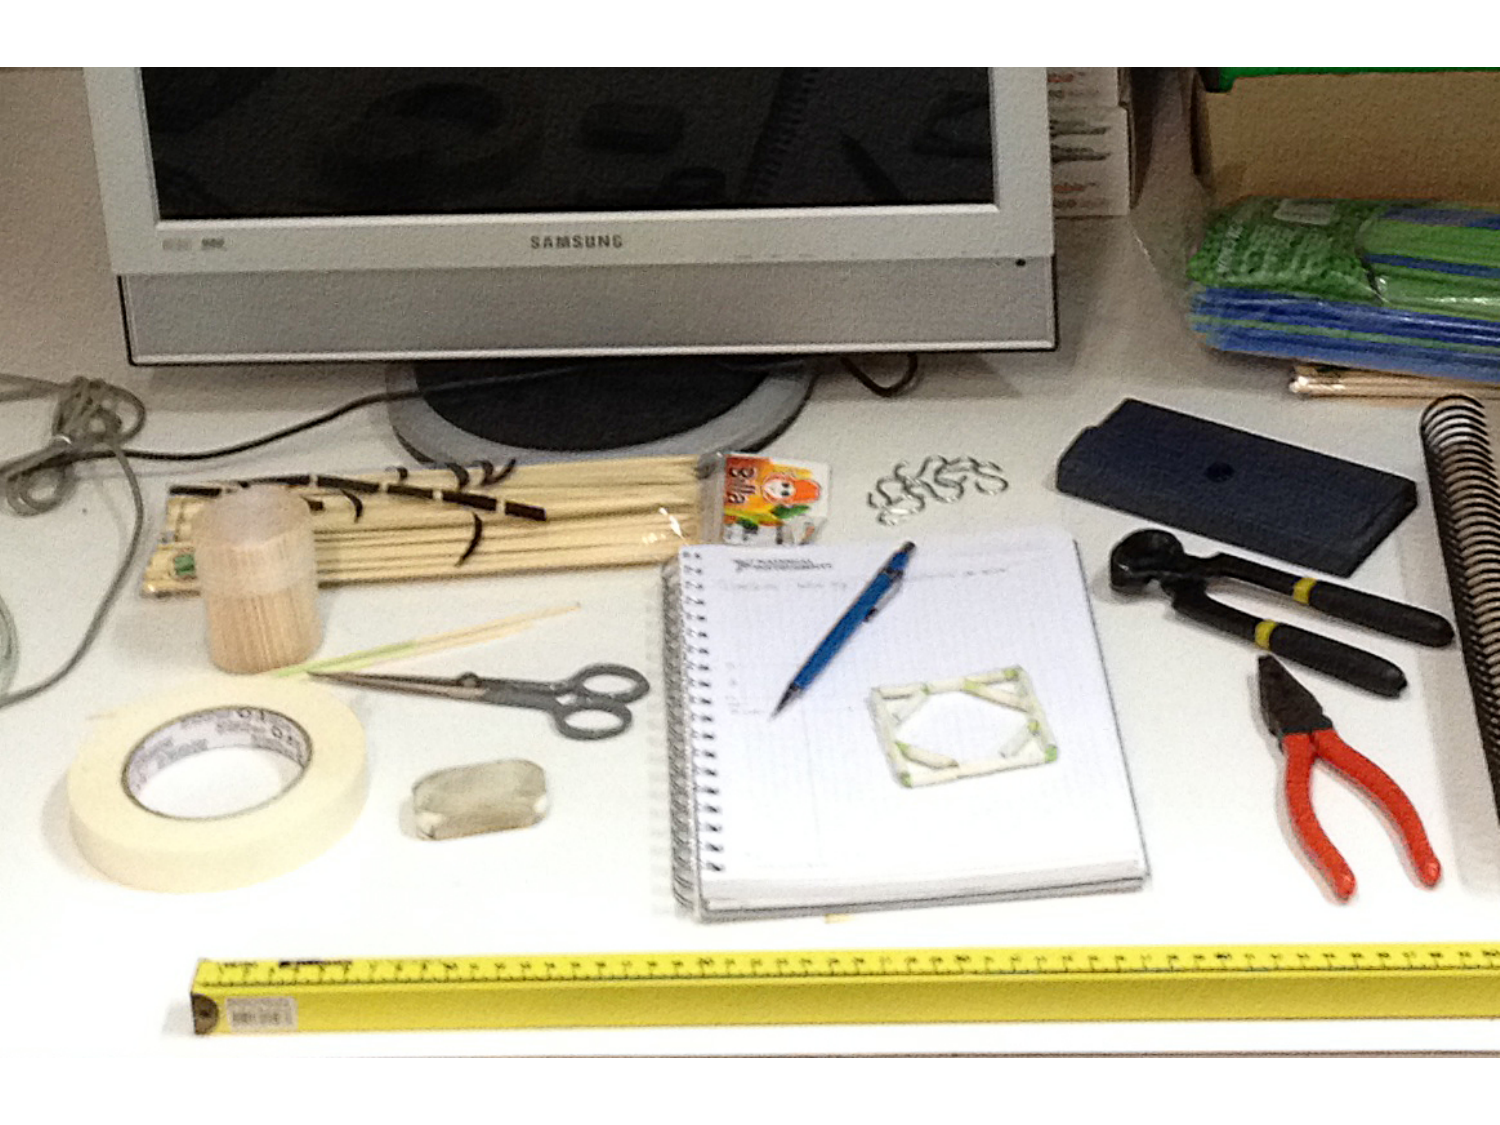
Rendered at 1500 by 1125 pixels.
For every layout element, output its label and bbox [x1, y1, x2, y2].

picture [0, 67, 1500, 1058]
